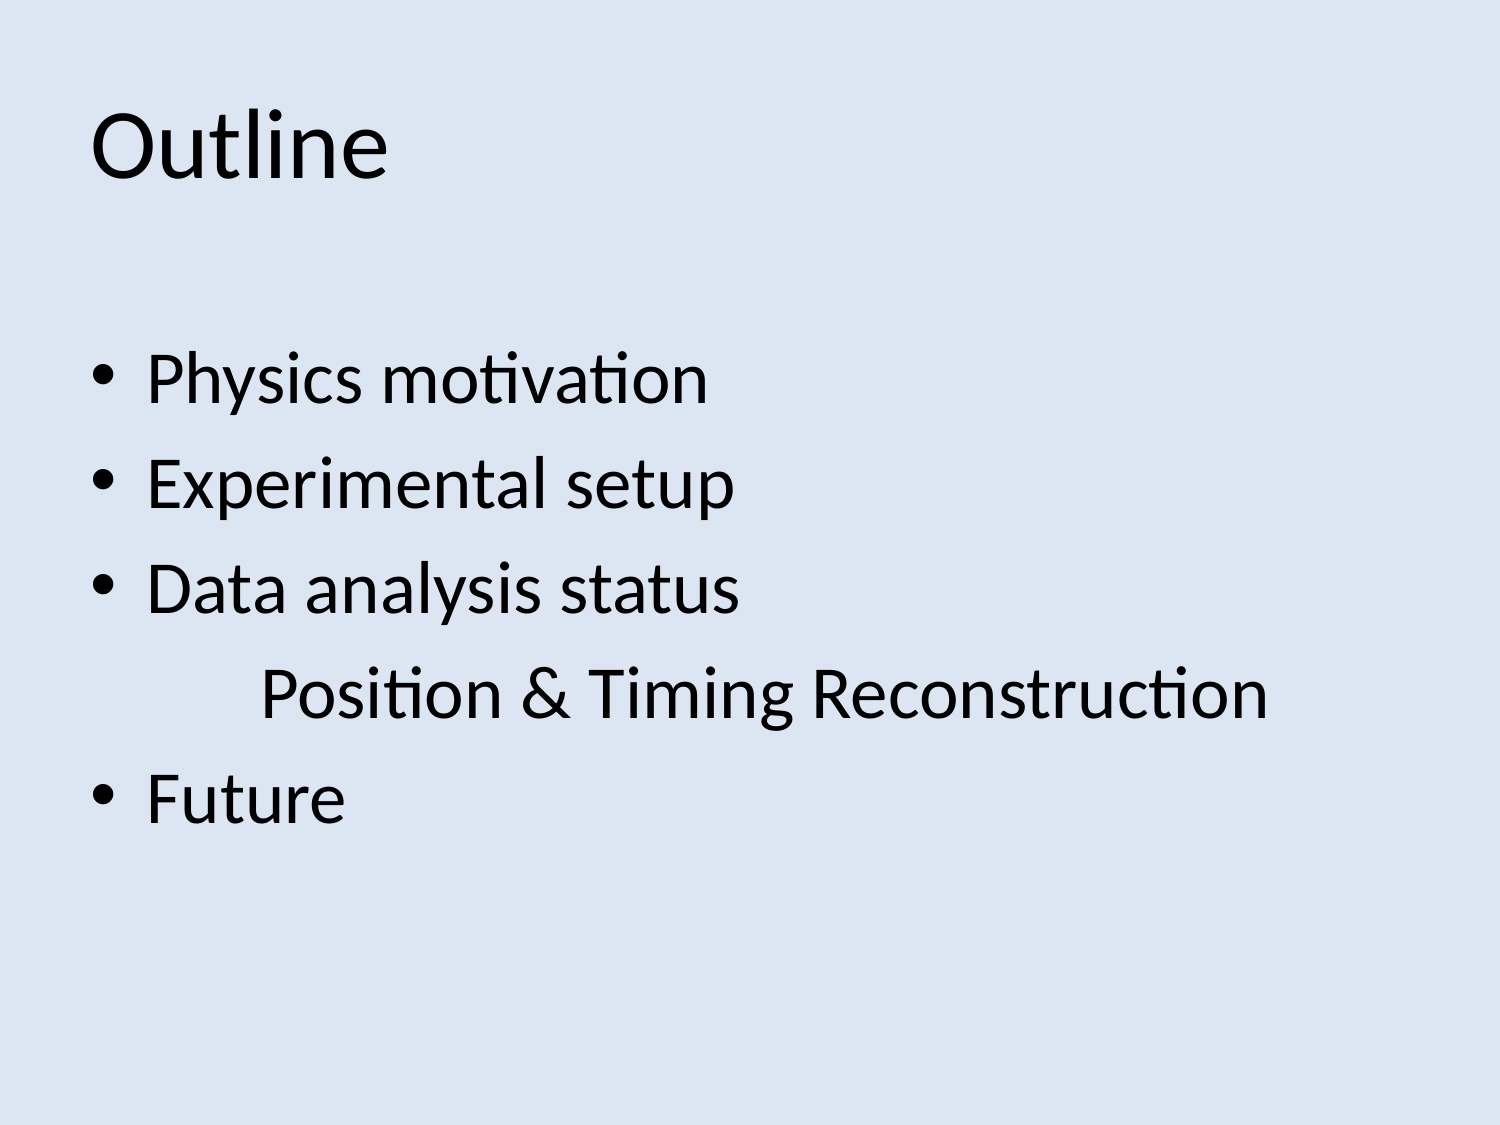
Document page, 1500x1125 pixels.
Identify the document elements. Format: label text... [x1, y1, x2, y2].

list Physics motivation Experimental setup Data analysis status Position & Timing Reconstruction Future [75, 321, 1425, 903]
title Outline [75, 45, 1425, 233]
